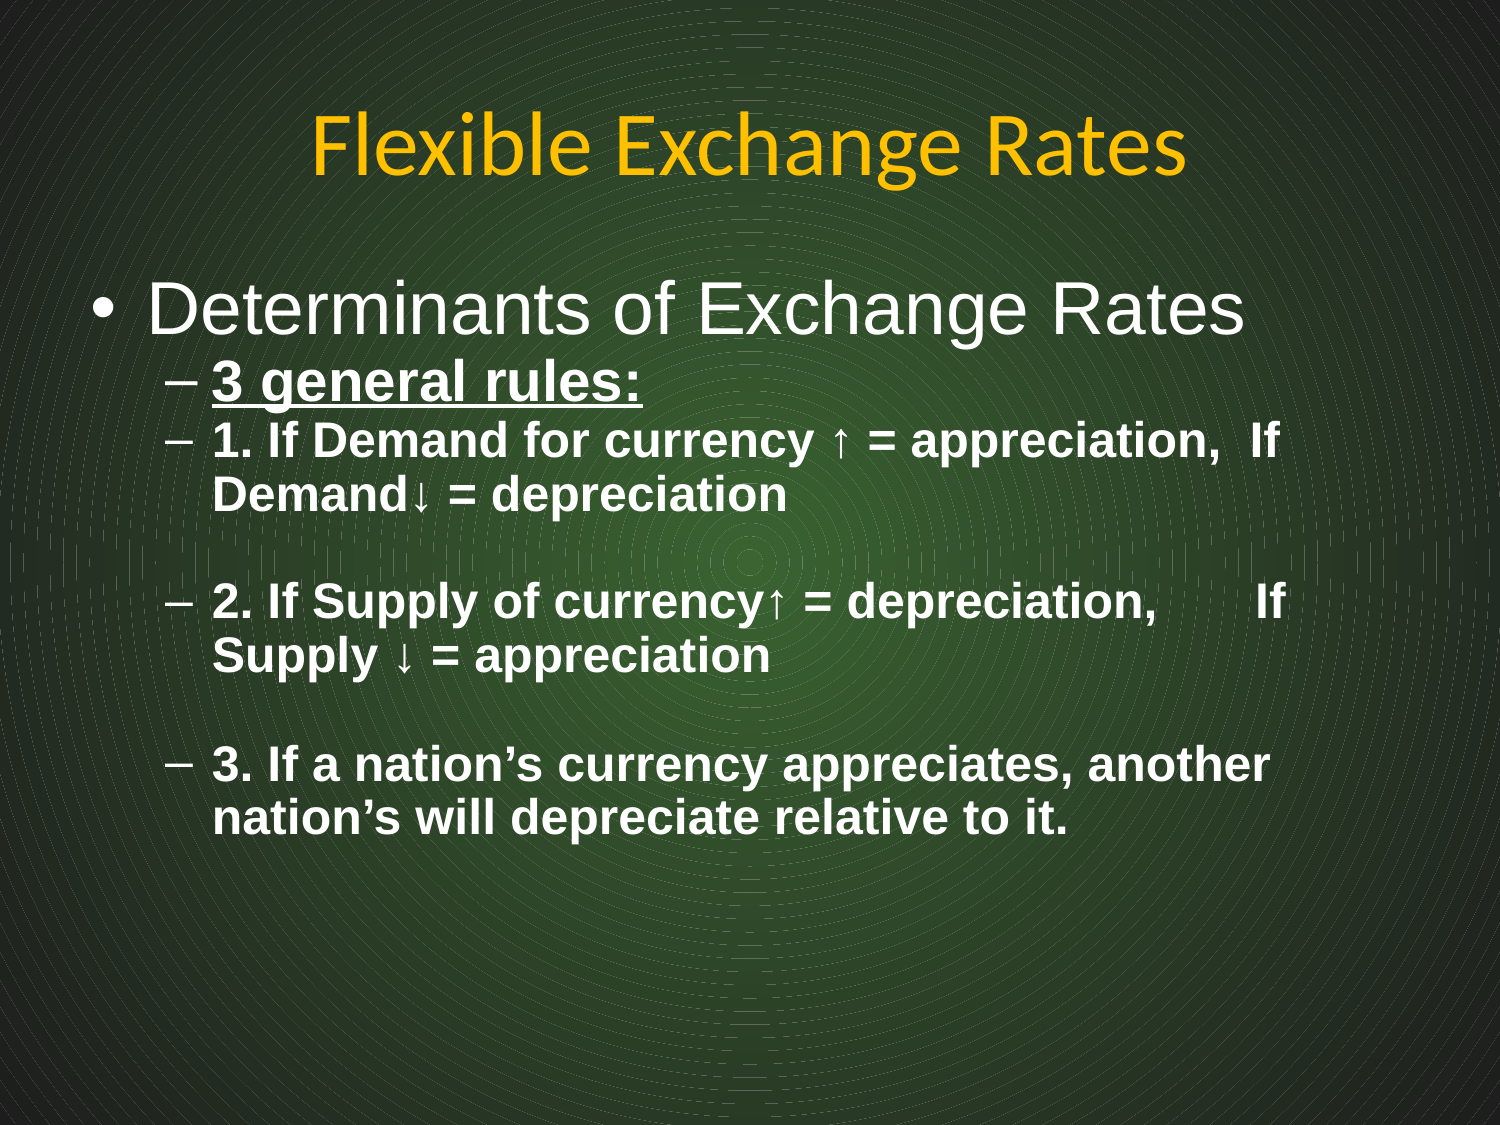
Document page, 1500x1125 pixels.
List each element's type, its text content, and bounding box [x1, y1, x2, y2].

title Flexible Exchange Rates [75, 45, 1425, 233]
list Determinants of Exchange Rates 3 general rules: 1. If Demand for currency ↑ = appreciation, If Demand↓ = depreciation 2. If Supply of currency↑ = depreciation, If Supply ↓ = appreciation 3. If a nation’s currency appreciates, another nation’s will depreciate relative to it. [75, 262, 1425, 1005]
